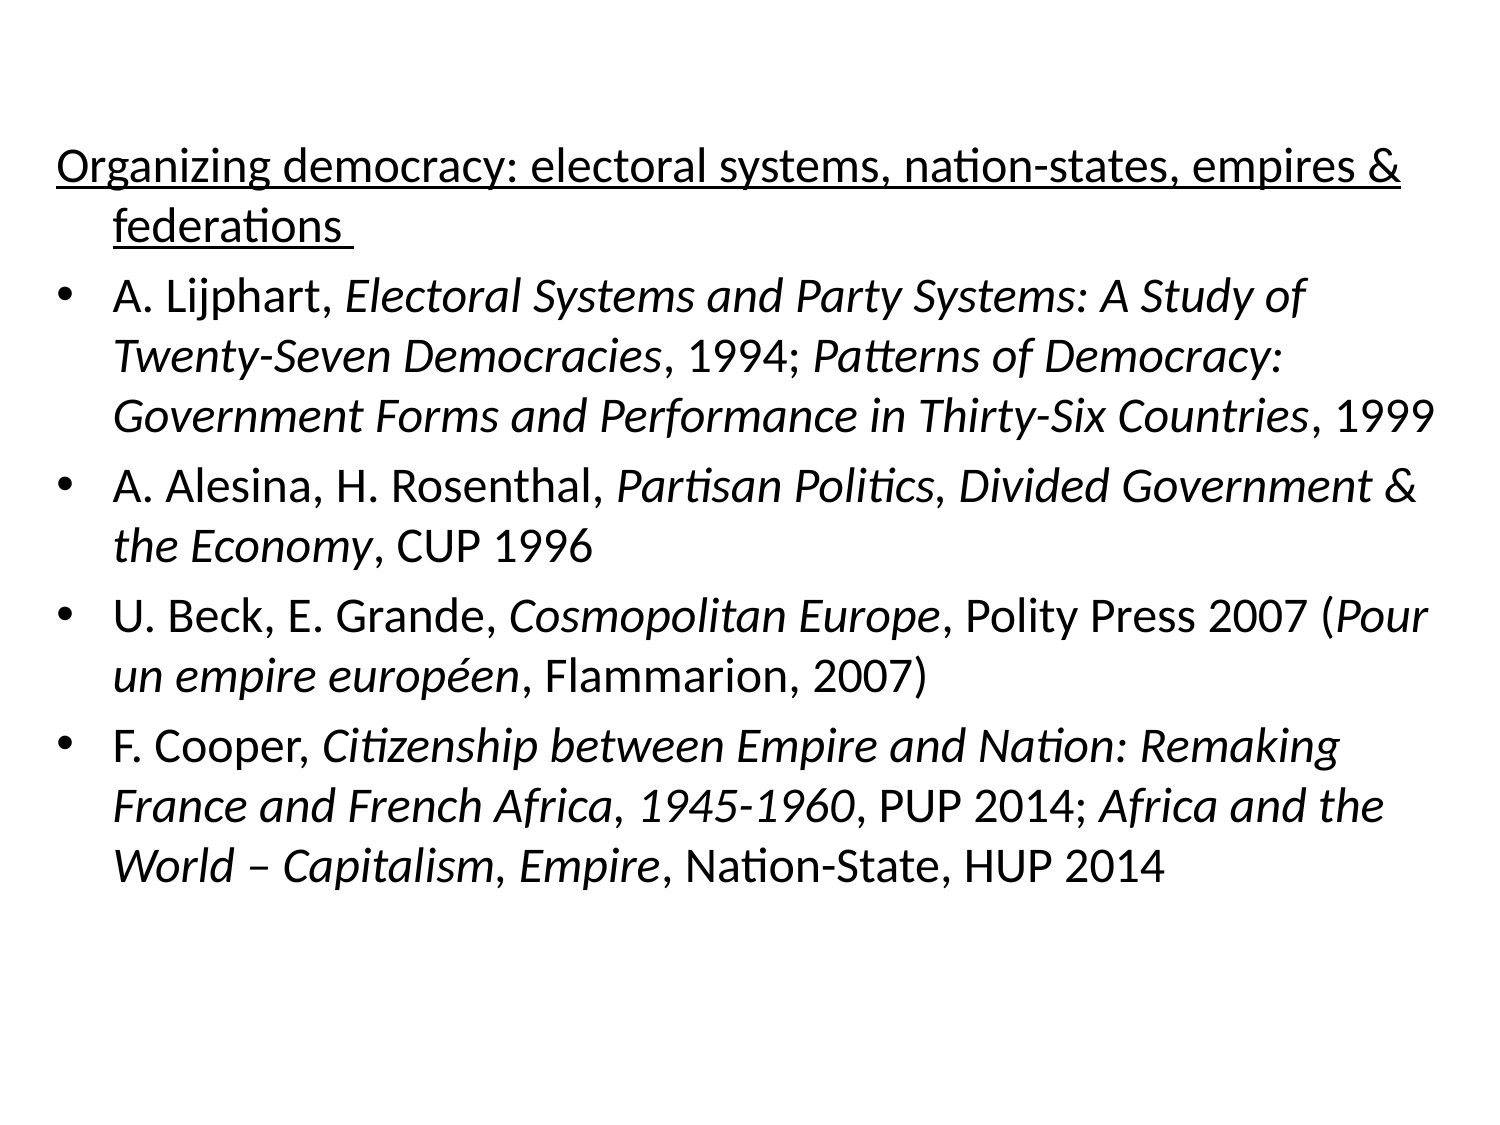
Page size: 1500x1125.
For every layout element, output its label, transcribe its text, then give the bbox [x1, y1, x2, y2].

list Organizing democracy: electoral systems, nation-states, empires & federations A. Lijphart, Electoral Systems and Party Systems: A Study of Twenty-Seven Democracies, 1994; Patterns of Democracy: Government Forms and Performance in Thirty-Six Countries, 1999 A. Alesina, H. Rosenthal, Partisan Politics, Divided Government & the Economy, CUP 1996 U. Beck, E. Grande, Cosmopolitan Europe, Polity Press 2007 (Pour un empire européen, Flammarion, 2007) F. Cooper, Citizenship between Empire and Nation: Remaking France and French Africa, 1945-1960, PUP 2014; Africa and the World – Capitalism, Empire, Nation-State, HUP 2014 [41, 125, 1459, 1005]
